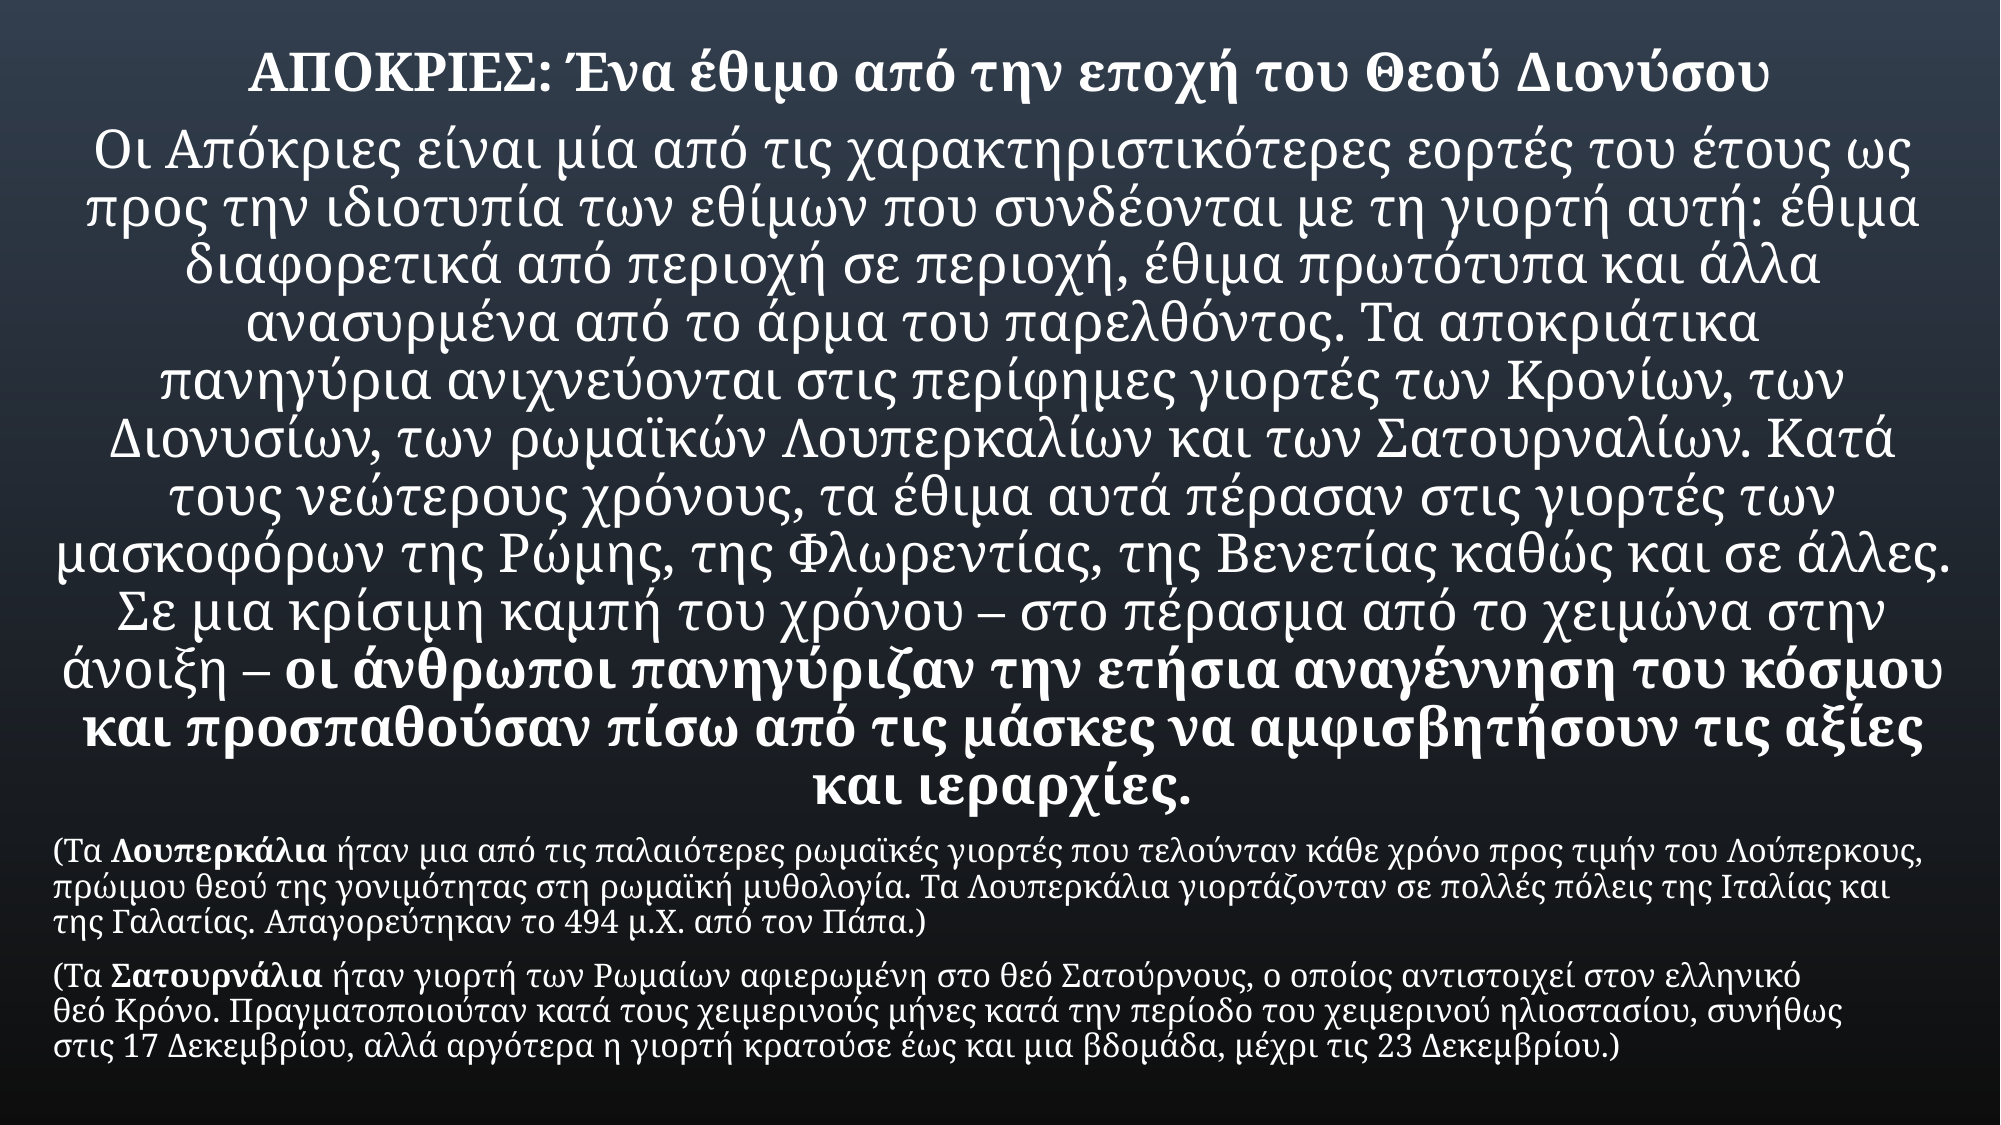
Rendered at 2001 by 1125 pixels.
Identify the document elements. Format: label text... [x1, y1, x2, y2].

list ΑΠΟΚΡΙΕΣ: Ένα έθιμο από την εποχή του Θεού Διονύσου Οι Απόκριες είναι μία από τις χαρακτηριστικότερες εορτές του έτους ως προς την ιδιοτυπία των εθίμων που συνδέονται με τη γιορτή αυτή: έθιμα διαφορετικά από περιοχή σε περιοχή, έθιμα πρωτότυπα και άλλα ανασυρμένα από το άρμα του παρελθόντος. Τα αποκριάτικα πανηγύρια ανιχνεύονται στις περίφημες γιορτές των Κρονίων, των Διονυσίων, των ρωμαϊκών Λουπερκαλίων και των Σατουρναλίων. Κατά τους νεώτερους χρόνους, τα έθιμα αυτά πέρασαν στις γιορτές των μασκοφόρων της Ρώμης, της Φλωρεντίας, της Βενετίας καθώς και σε άλλες. Σε μια κρίσιμη καμπή του χρόνου – στο πέρασμα από το χειμώνα στην άνοιξη – οι άνθρωποι πανηγύριζαν την ετήσια αναγέννηση του κόσμου και προσπαθούσαν πίσω από τις μάσκες να αμφισβητήσουν τις αξίες και ιεραρχίες. (Τα Λουπερκάλια ήταν μια από τις παλαιότερες ρωμαϊκές γιορτές που τελούνταν κάθε χρόνο προς τιμήν του Λούπερκους, πρώιμου θεού της γονιμότητας στη ρωμαϊκή μυθολογία. Τα Λουπερκάλια γιορτάζονταν σε πολλές πόλεις της Ιταλίας και της Γαλατίας. Απαγορεύτηκαν το 494 μ.Χ. από τον Πάπα.) (Τα Σατουρνάλια ήταν γιορτή των Ρωμαίων αφιερωμένη στο θεό Σατούρνους, ο οποίος αντιστοιχεί στον ελληνικό θεό Κρόνο. Πραγματοποιούταν κατά τους χειμερινούς μήνες κατά την περίοδο του χειμερινού ηλιοστασίου, συνήθως στις 17 Δεκεμβρίου, αλλά αργότερα η γιορτή κρατούσε έως και μια βδομάδα, μέχρι τις 23 Δεκεμβρίου.) [37, 37, 1969, 1081]
